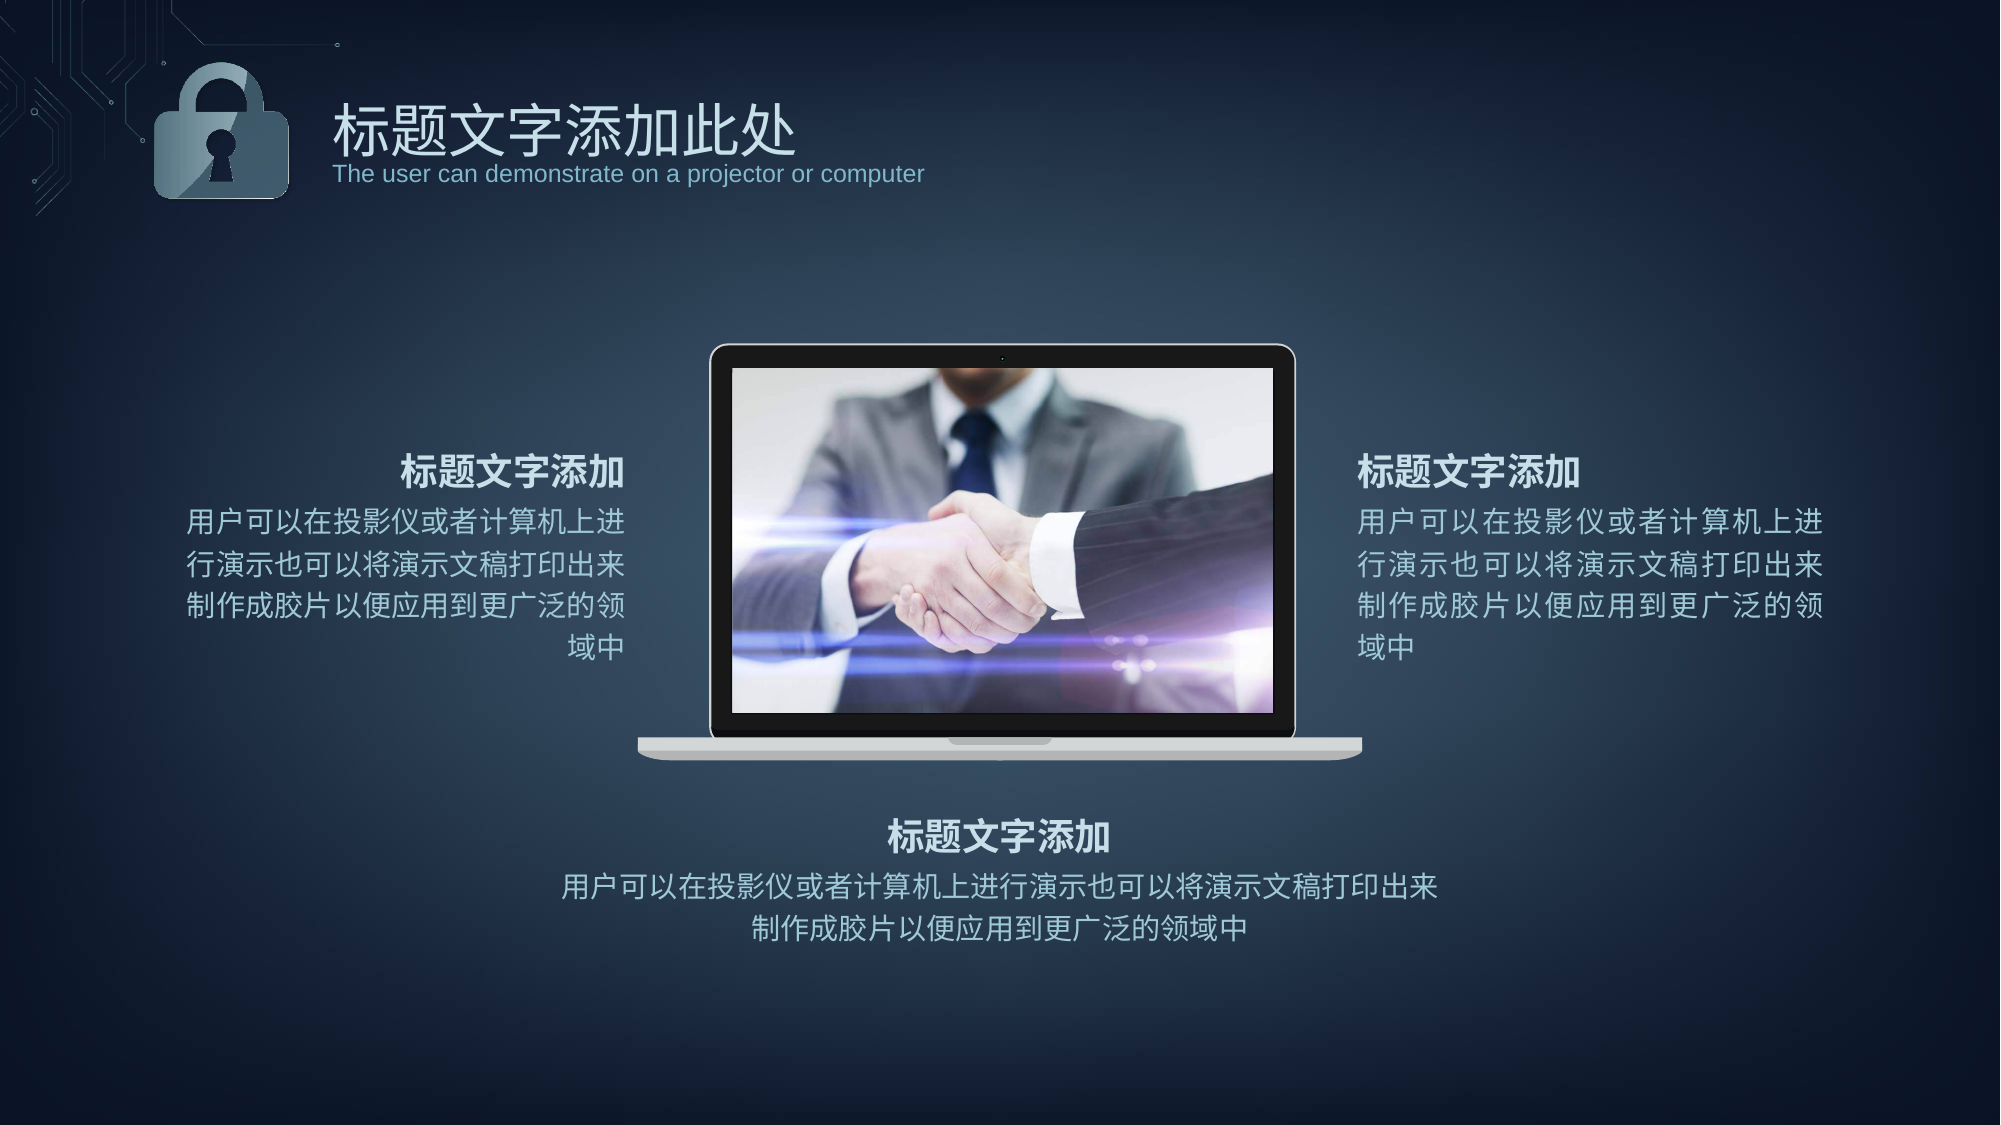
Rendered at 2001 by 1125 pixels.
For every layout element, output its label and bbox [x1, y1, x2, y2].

text_box [143, 431, 641, 632]
text_box [1342, 431, 1840, 632]
text_box [637, 343, 1363, 761]
text_box [317, 86, 1311, 196]
text_box [0, 0, 344, 247]
text_box [536, 796, 1464, 955]
picture [0, 0, 2000, 1125]
